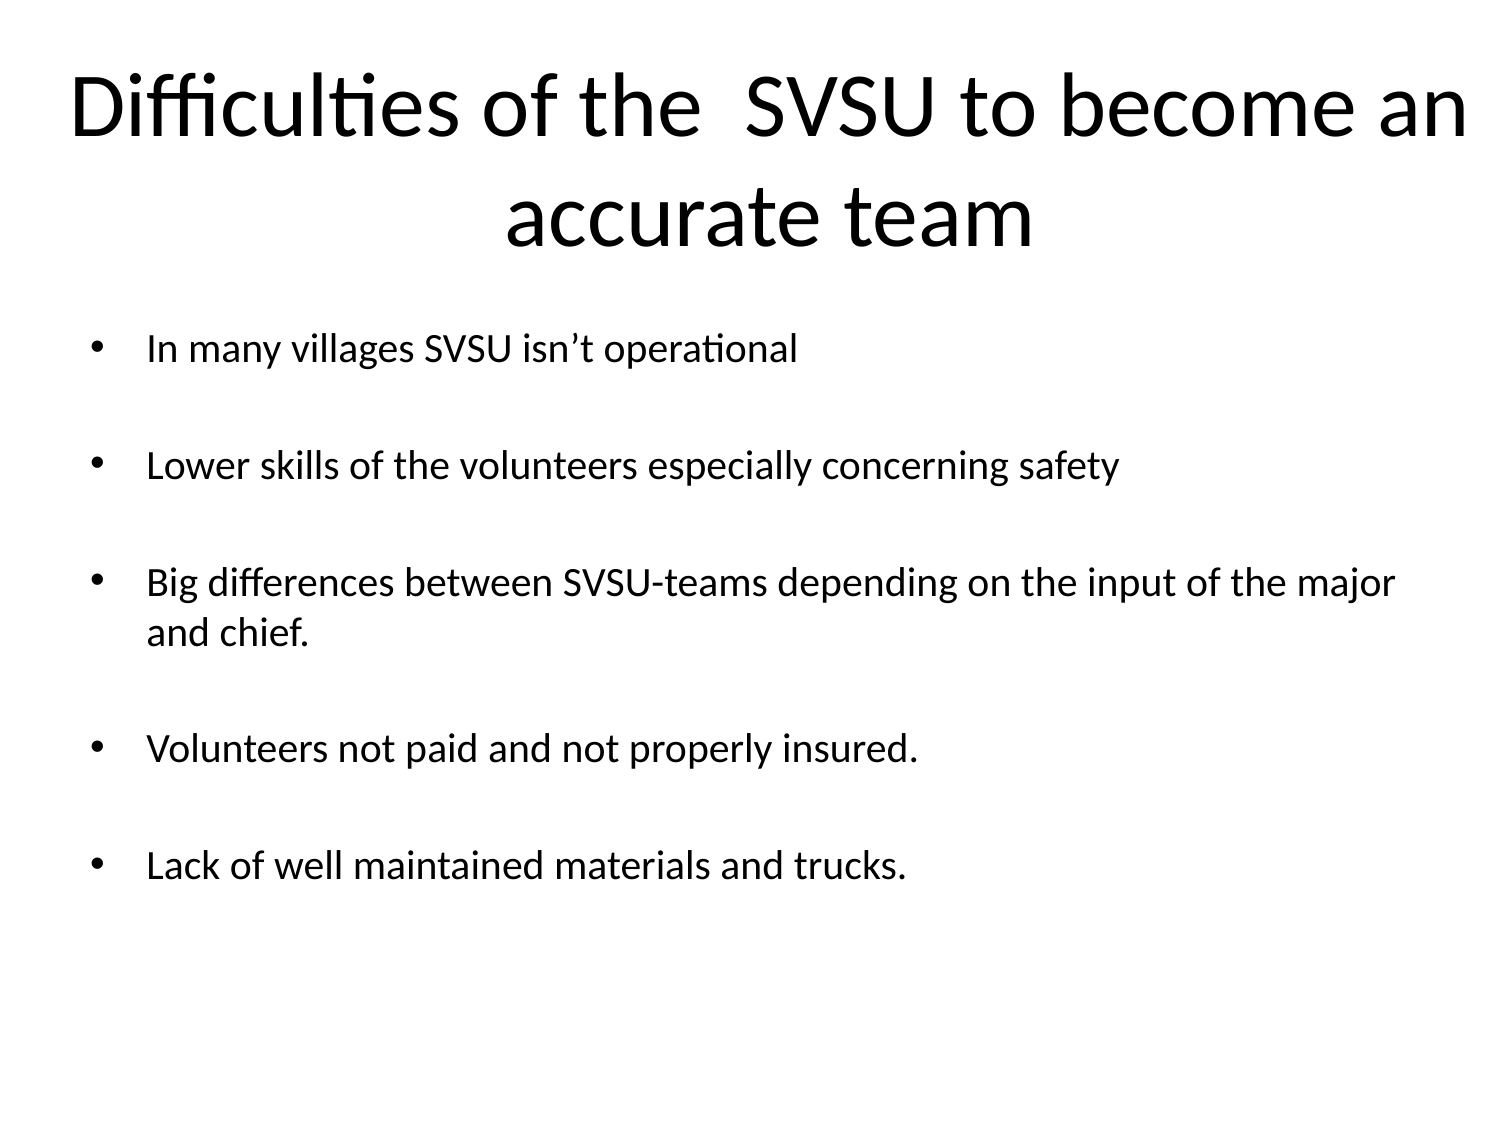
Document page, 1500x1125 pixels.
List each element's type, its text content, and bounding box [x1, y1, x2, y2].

title Difficulties of the SVSU to become an accurate team [41, 30, 1500, 279]
list In many villages SVSU isn’t operational Lower skills of the volunteers especially concerning safety Big differences between SVSU-teams depending on the input of the major and chief. Volunteers not paid and not properly insured. Lack of well maintained materials and trucks. [75, 196, 1425, 1005]
